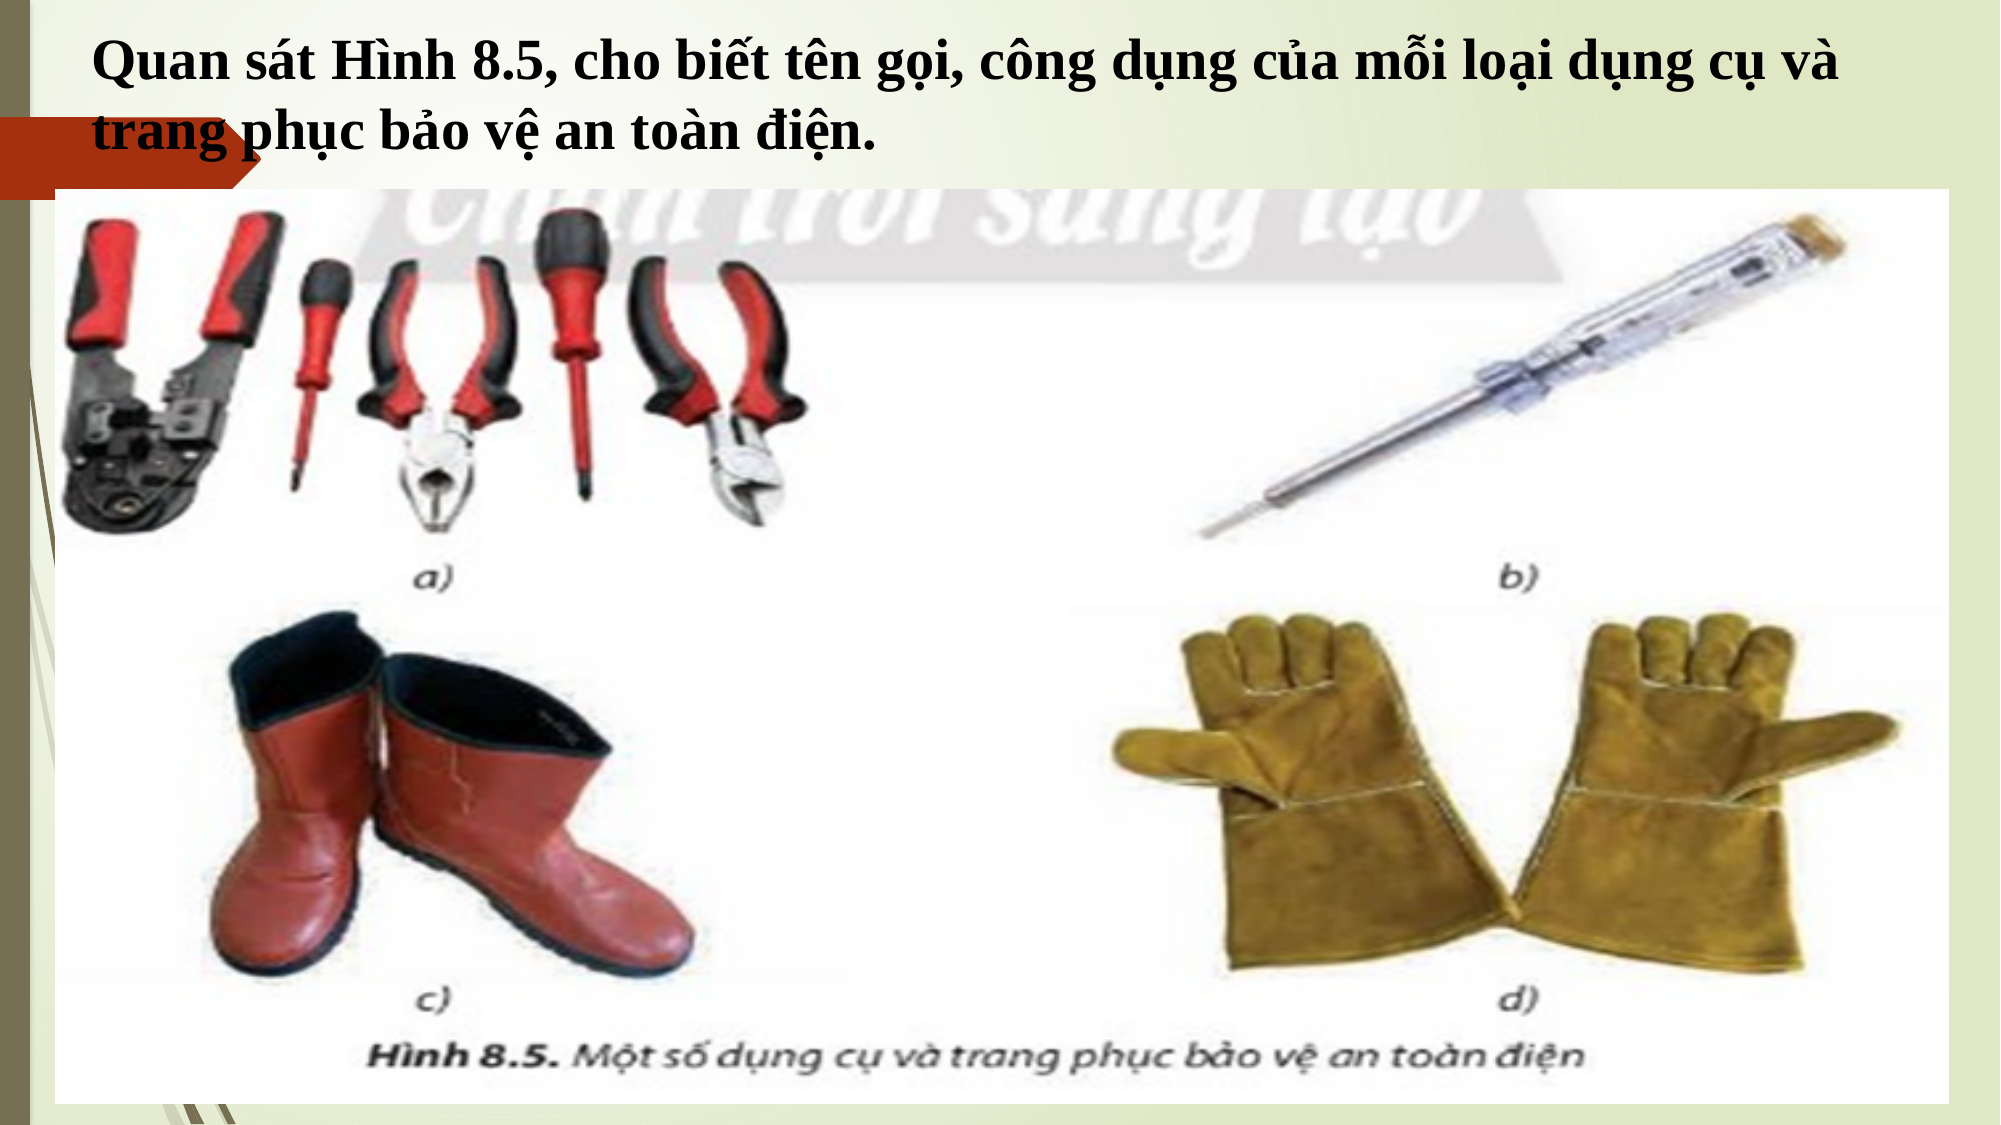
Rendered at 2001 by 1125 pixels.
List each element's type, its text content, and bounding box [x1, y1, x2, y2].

text_box Quan sát Hình 8.5, cho biết tên gọi, công dụng của mỗi loại dụng cụ và trang phục bảo vệ an toàn điện. [76, 13, 1960, 169]
picture [54, 189, 1949, 1104]
